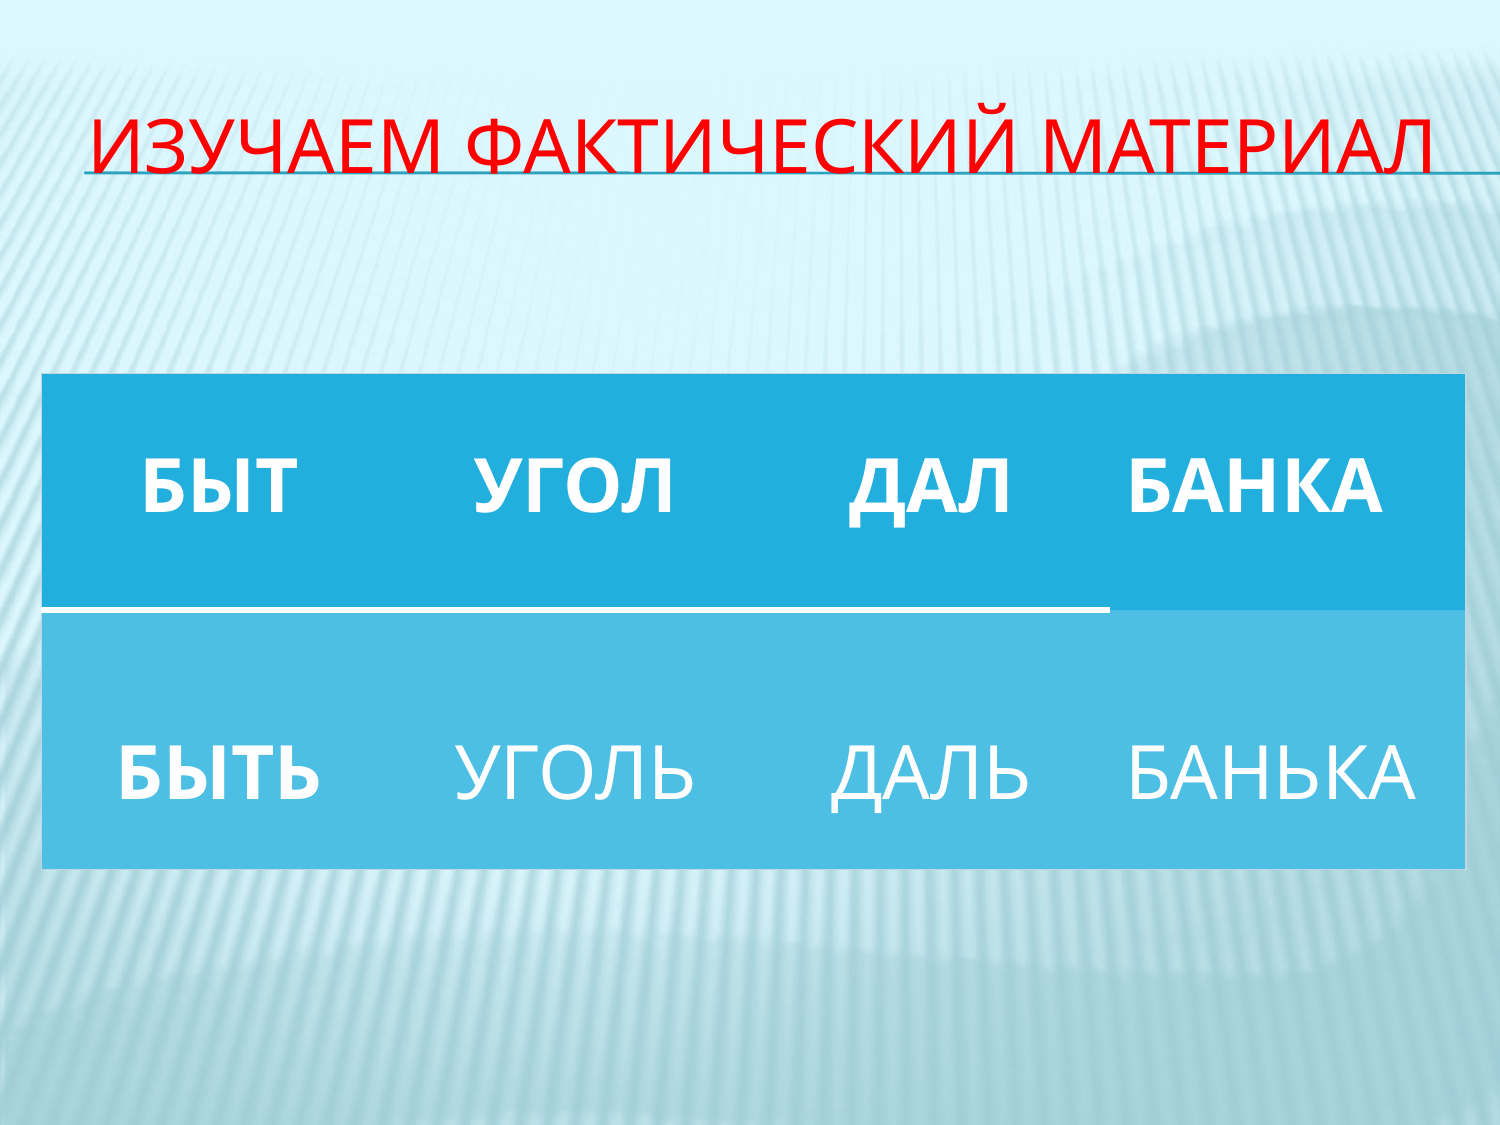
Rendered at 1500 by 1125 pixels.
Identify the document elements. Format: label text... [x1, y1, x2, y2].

table_header БАНКА [1110, 374, 1465, 610]
table_header ДАЛ [754, 374, 1110, 607]
table_cell УГОЛЬ [398, 613, 754, 869]
table_header БЫТ [42, 374, 398, 607]
table_cell ДАЛЬ [754, 613, 1110, 869]
table_cell БАНЬКА [1110, 610, 1465, 869]
title Изучаем фактический материал [50, 75, 1475, 213]
table_cell БЫТЬ [42, 613, 398, 869]
table_header УГОЛ [398, 374, 754, 607]
